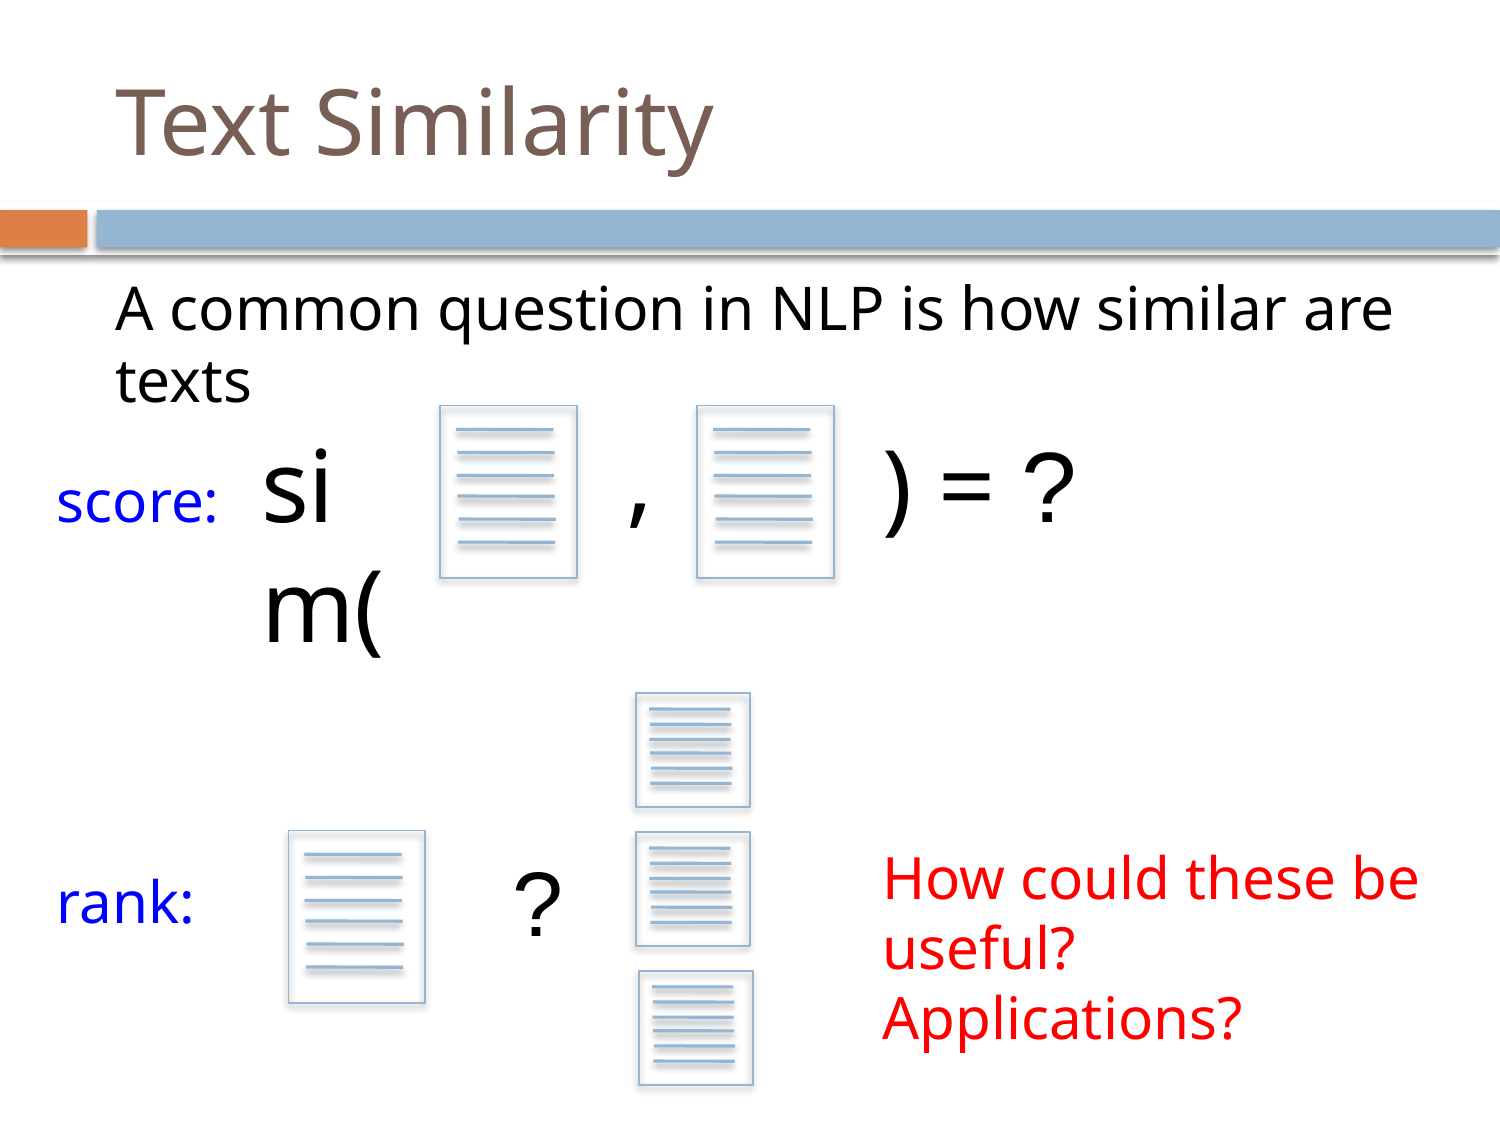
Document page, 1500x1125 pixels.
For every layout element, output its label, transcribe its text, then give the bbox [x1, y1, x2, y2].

title Text Similarity [100, 37, 1438, 200]
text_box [288, 830, 426, 1004]
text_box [635, 692, 751, 808]
text_box ? [497, 837, 579, 963]
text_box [638, 970, 754, 1086]
text_box score: [42, 456, 240, 541]
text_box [245, 405, 1322, 579]
list A common question in NLP is how similar are texts [100, 262, 1438, 379]
text_box rank: [42, 857, 282, 943]
text_box How could these be useful? Applications? [867, 833, 1473, 1059]
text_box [635, 831, 751, 947]
